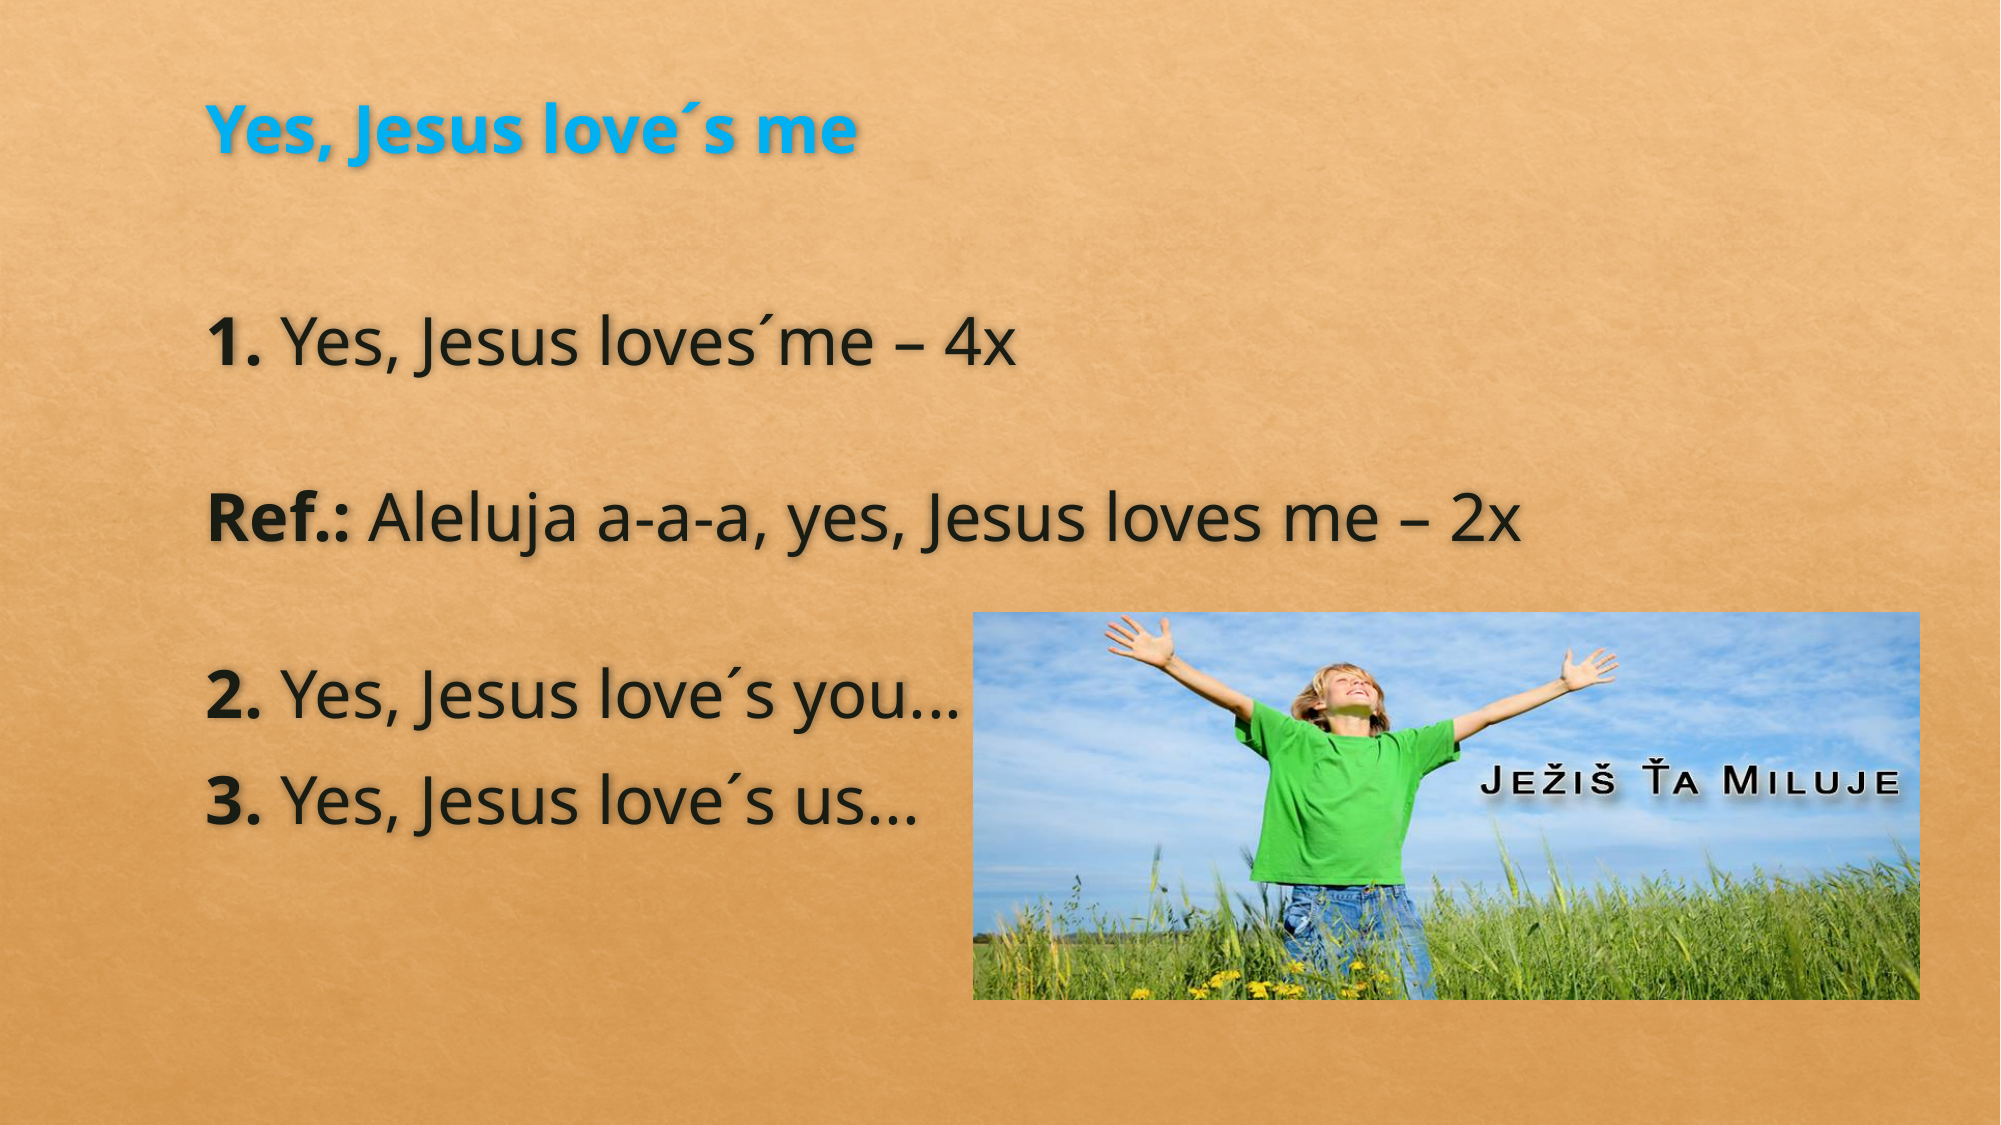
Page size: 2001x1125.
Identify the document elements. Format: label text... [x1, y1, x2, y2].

list Yes, Jesus love´s me 1. Yes, Jesus loves´me – 4x Ref.: Aleluja a-a-a, yes, Jesus loves me – 2x 2. Yes, Jesus love´s you... 3. Yes, Jesus love´s us... [168, 79, 1840, 903]
picture [973, 611, 1921, 1000]
